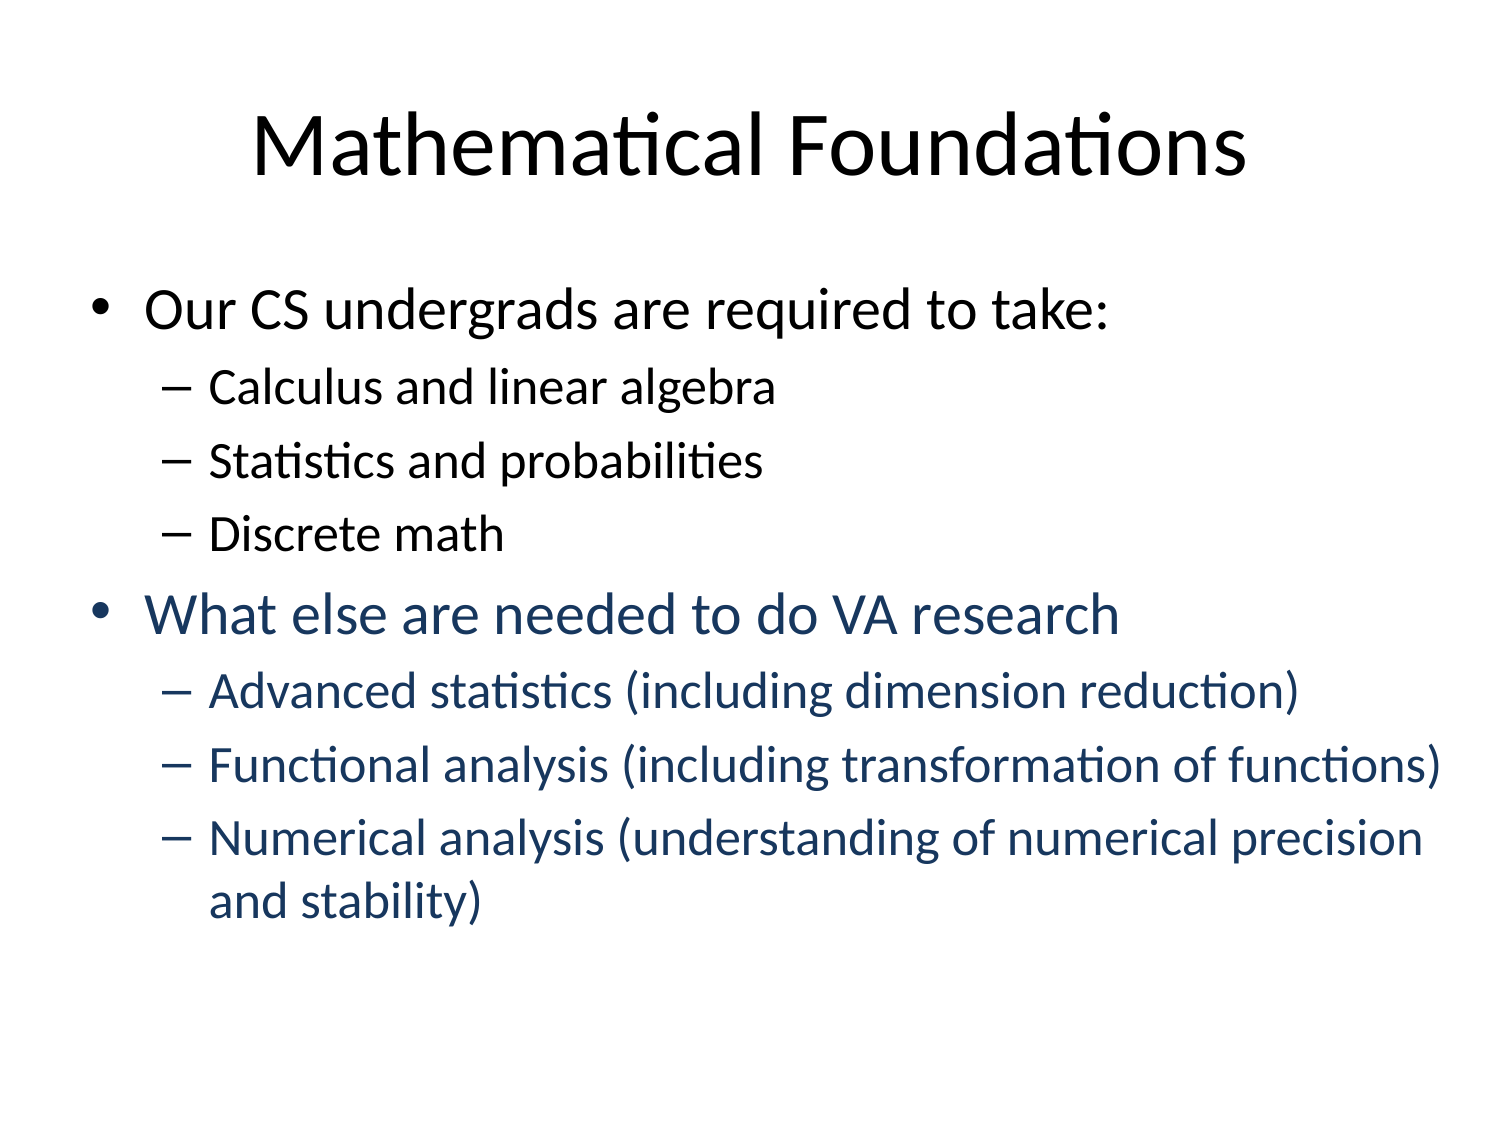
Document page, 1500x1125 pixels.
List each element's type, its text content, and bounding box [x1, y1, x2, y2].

list Our CS undergrads are required to take: Calculus and linear algebra Statistics and probabilities Discrete math What else are needed to do VA research Advanced statistics (including dimension reduction) Functional analysis (including transformation of functions) Numerical analysis (understanding of numerical precision and stability) [75, 262, 1463, 1005]
title Mathematical Foundations [75, 45, 1425, 233]
